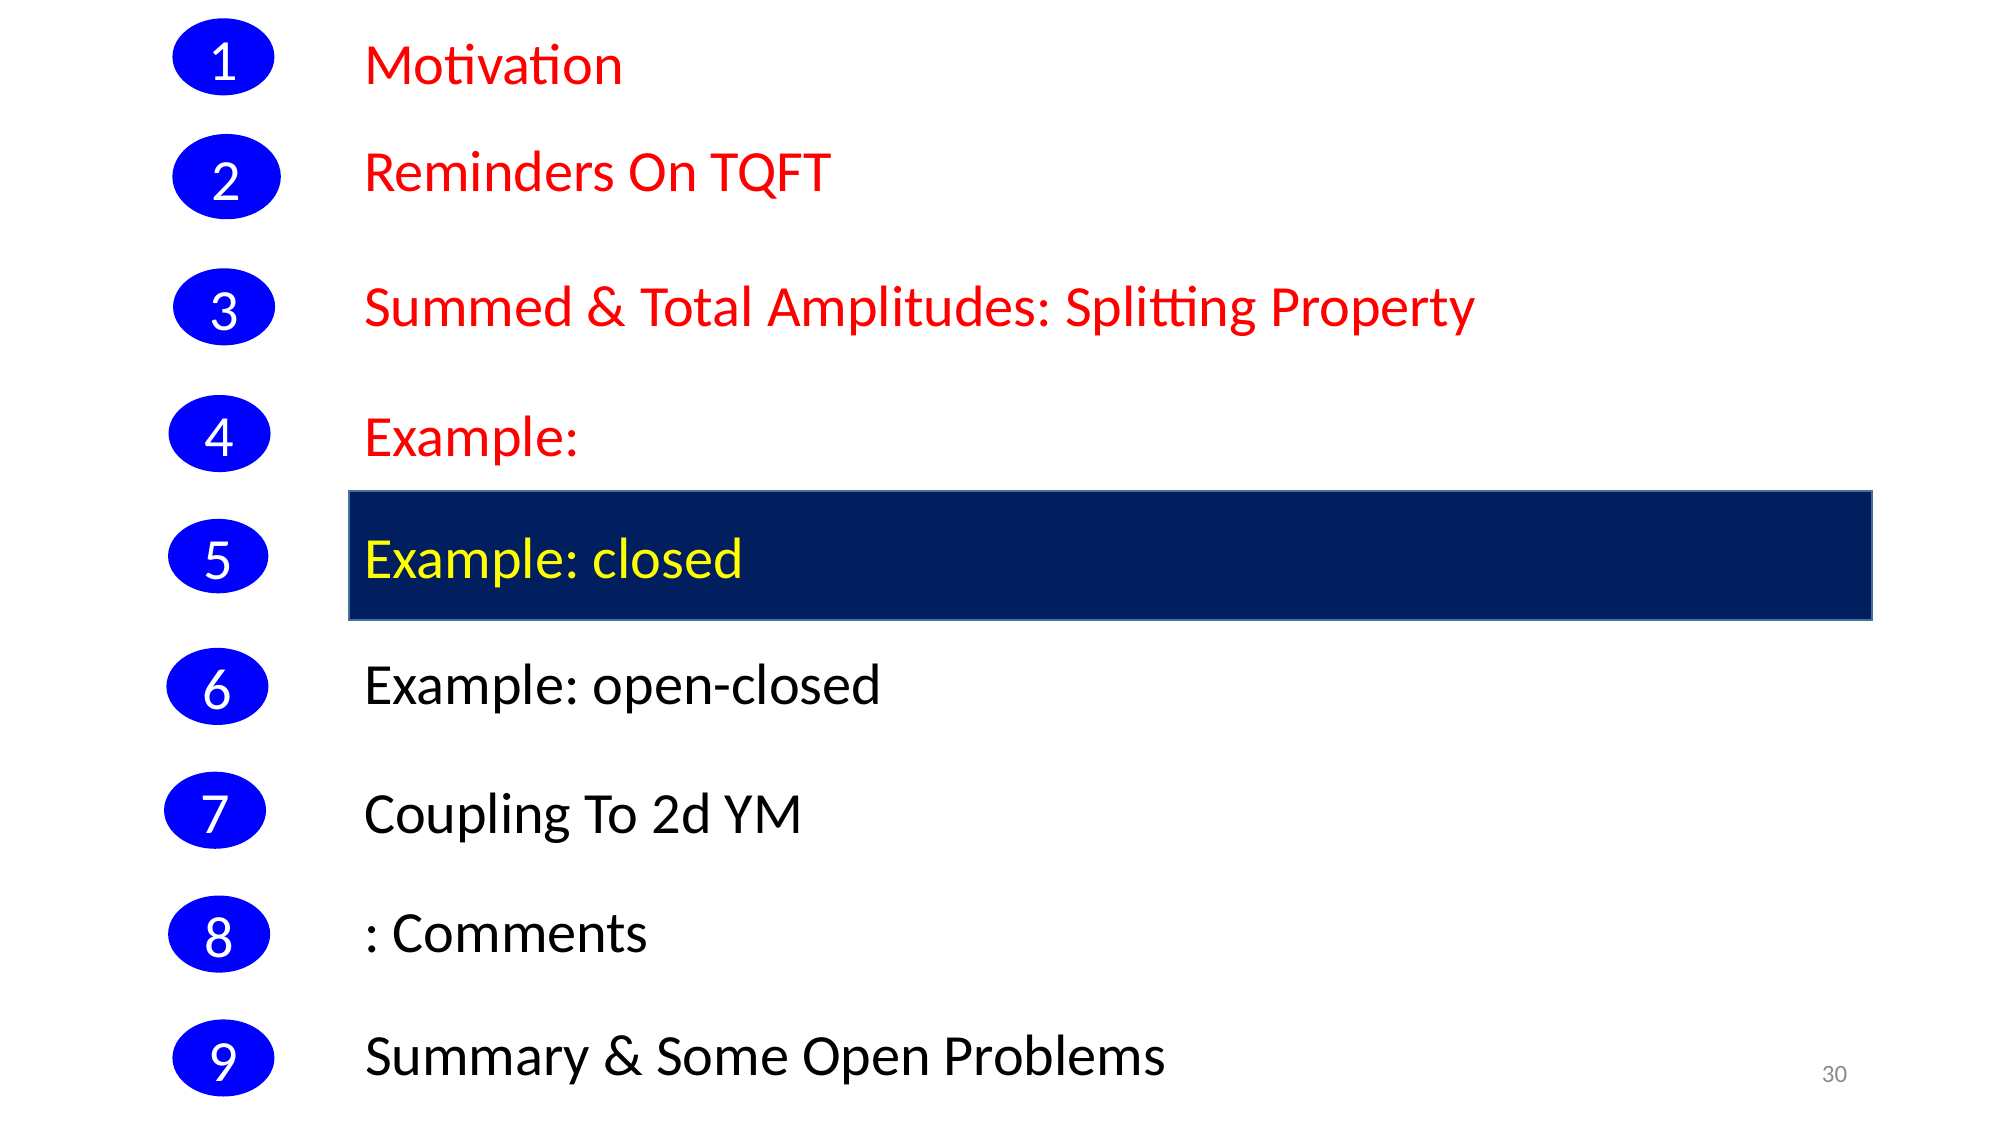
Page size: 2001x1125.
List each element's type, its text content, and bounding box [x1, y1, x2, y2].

text_box 6 [166, 647, 269, 725]
text_box 9 [172, 1019, 275, 1097]
text_box 2 [172, 133, 281, 220]
text_box 3 [173, 268, 276, 346]
slide_number 30 [1412, 1042, 1863, 1103]
text_box 4 [168, 394, 271, 473]
text_box 1 [172, 18, 275, 96]
text_box 5 [168, 518, 269, 594]
text_box 7 [164, 771, 267, 849]
text_box 8 [168, 895, 271, 973]
text_box Coupling To 2d YM [349, 767, 1819, 853]
text_box Motivation [349, 19, 1268, 105]
text_box Summary & Some Open Problems [350, 1009, 1744, 1095]
text_box [348, 490, 1873, 621]
text_box Summed & Total Amplitudes: Splitting Property [349, 260, 1743, 346]
text_box Reminders On TQFT [349, 125, 1268, 210]
